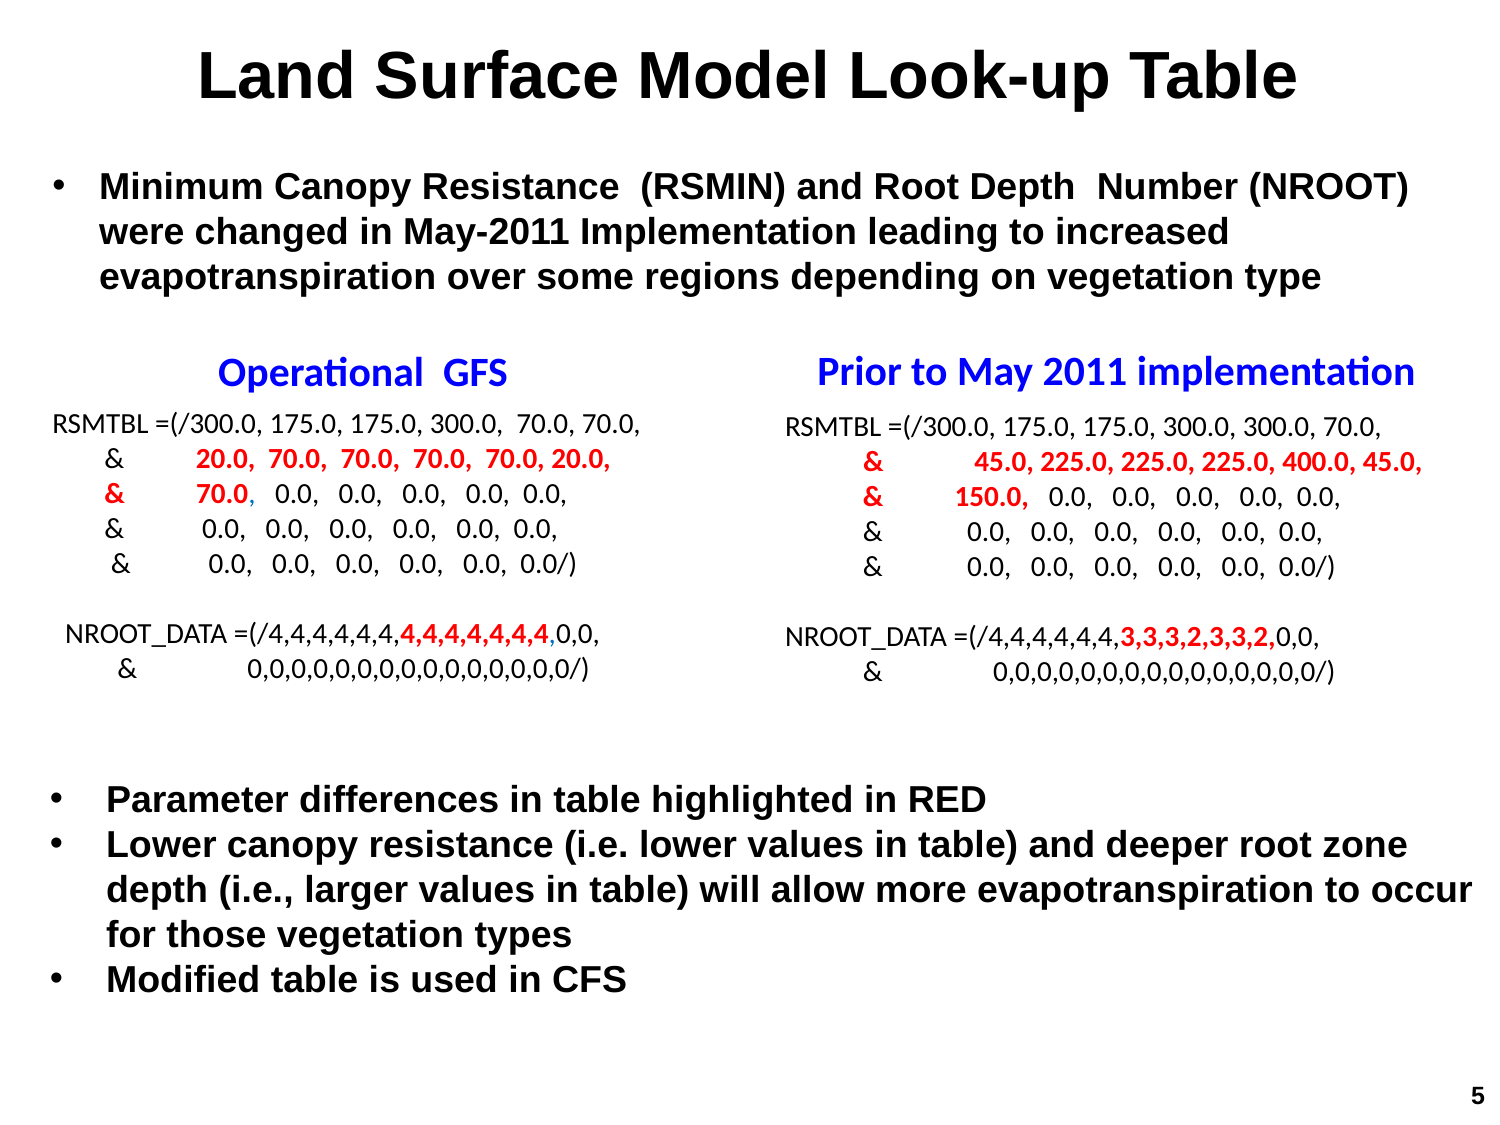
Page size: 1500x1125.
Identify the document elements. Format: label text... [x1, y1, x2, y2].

text_box Minimum Canopy Resistance (RSMIN) and Root Depth Number (NROOT) were changed in May-2011 Implementation leading to increased evapotranspiration over some regions depending on vegetation type [37, 154, 1500, 305]
slide_number 5 [1149, 1065, 1500, 1125]
text_box RSMTBL =(/300.0, 175.0, 175.0, 300.0, 70.0, 70.0, & 20.0, 70.0, 70.0, 70.0, 70.0, 20.0, & 70.0, 0.0, 0.0, 0.0, 0.0, 0.0, & 0.0, 0.0, 0.0, 0.0, 0.0, 0.0, & 0.0, 0.0, 0.0, 0.0, 0.0, 0.0/) NROOT_DATA =(/4,4,4,4,4,4,4,4,4,4,4,4,4,0,0, & 0,0,0,0,0,0,0,0,0,0,0,0,0,0,0/) [37, 397, 808, 692]
title RSMTBL =(/300.0, 175.0, 175.0, 300.0, 300.0, 70.0, & 45.0, 225.0, 225.0, 225.0, 400.0, 45.0, & 150.0, 0.0, 0.0, 0.0, 0.0, 0.0, & 0.0, 0.0, 0.0, 0.0, 0.0, 0.0, & 0.0, 0.0, 0.0, 0.0, 0.0, 0.0/) NROOT_DATA =(/4,4,4,4,4,4,3,3,3,2,3,3,2,0,0, & 0,0,0,0,0,0,0,0,0,0,0,0,0,0,0/) [770, 397, 1500, 698]
text_box Parameter differences in table highlighted in RED Lower canopy resistance (i.e. lower values in table) and deeper root zone depth (i.e., larger values in table) will allow more evapotranspiration to occur for those vegetation types Modified table is used in CFS [35, 767, 1500, 1008]
text_box Operational GFS [203, 336, 749, 402]
text_box Prior to May 2011 implementation [802, 336, 1475, 402]
text_box Land Surface Model Look-up Table [36, 24, 1460, 119]
